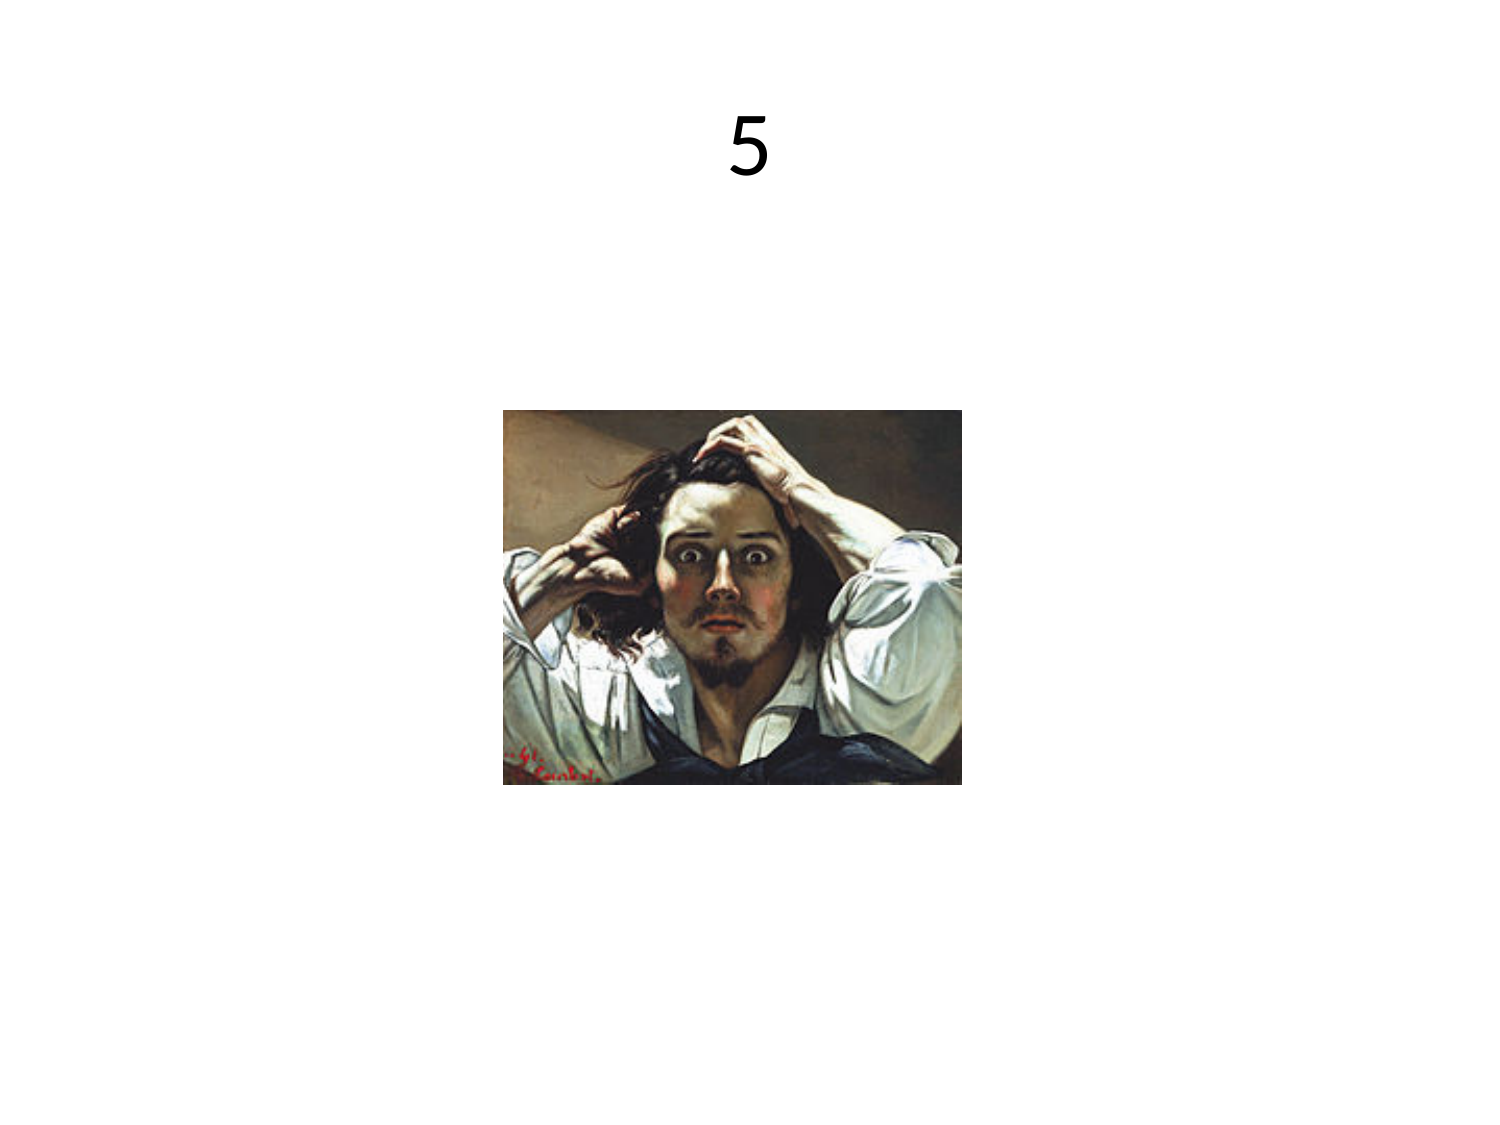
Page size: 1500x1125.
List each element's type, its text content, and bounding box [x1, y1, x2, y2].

title 5 [75, 45, 1425, 233]
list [503, 409, 962, 785]
